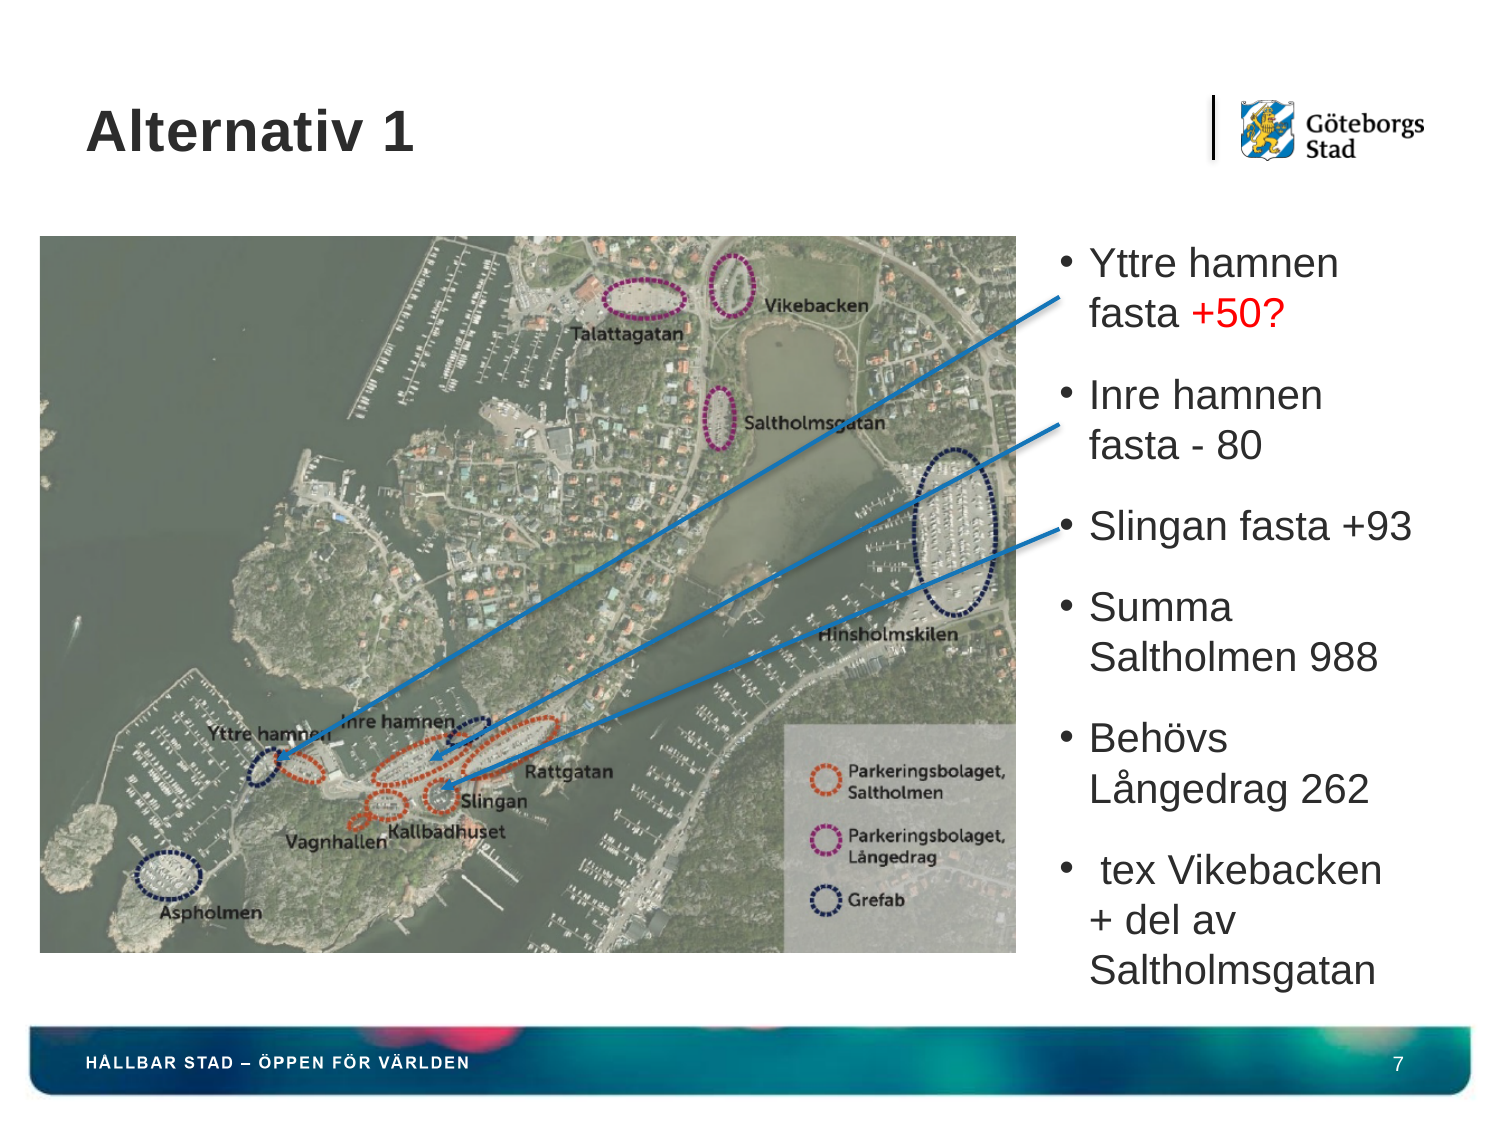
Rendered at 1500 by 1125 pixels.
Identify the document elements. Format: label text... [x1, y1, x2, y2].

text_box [276, 296, 1060, 762]
title Alternativ 1 [85, 78, 1192, 192]
list Yttre hamnen fasta +50? Inre hamnen fasta - 80 Slingan fasta +93 Summa Saltholmen 988 Behövs Långedrag 262 tex Vikebacken + del av Saltholmsgatan [1059, 236, 1415, 1007]
picture [0, 999, 1500, 1125]
picture [39, 235, 1017, 954]
picture [1241, 100, 1424, 161]
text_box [440, 528, 1060, 790]
slide_number 7 [1361, 1028, 1436, 1097]
